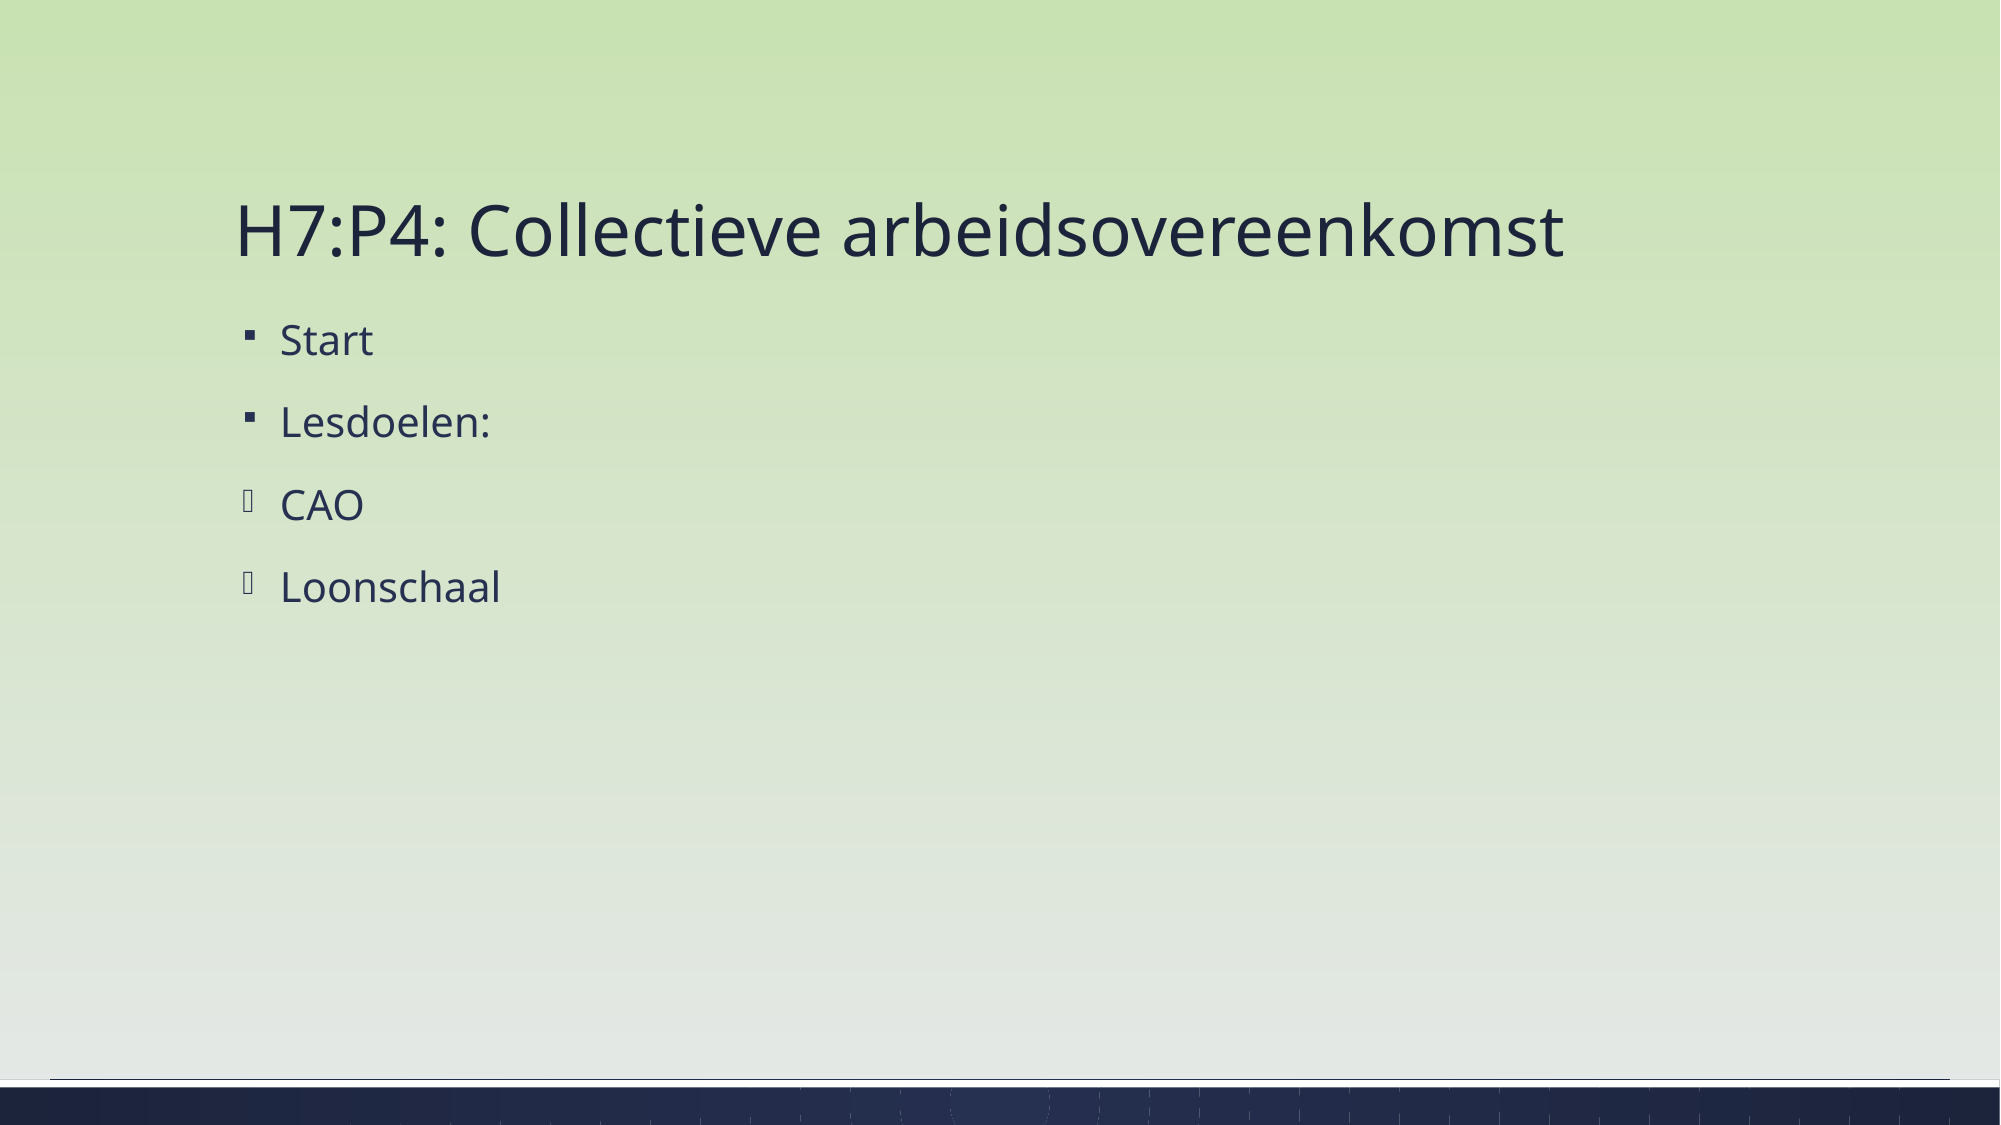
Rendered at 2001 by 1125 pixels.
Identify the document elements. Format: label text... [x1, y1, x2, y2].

list Start Lesdoelen: CAO Loonschaal [219, 311, 1780, 990]
title H7:P4: Collectieve arbeidsovereenkomst [219, 76, 1780, 279]
